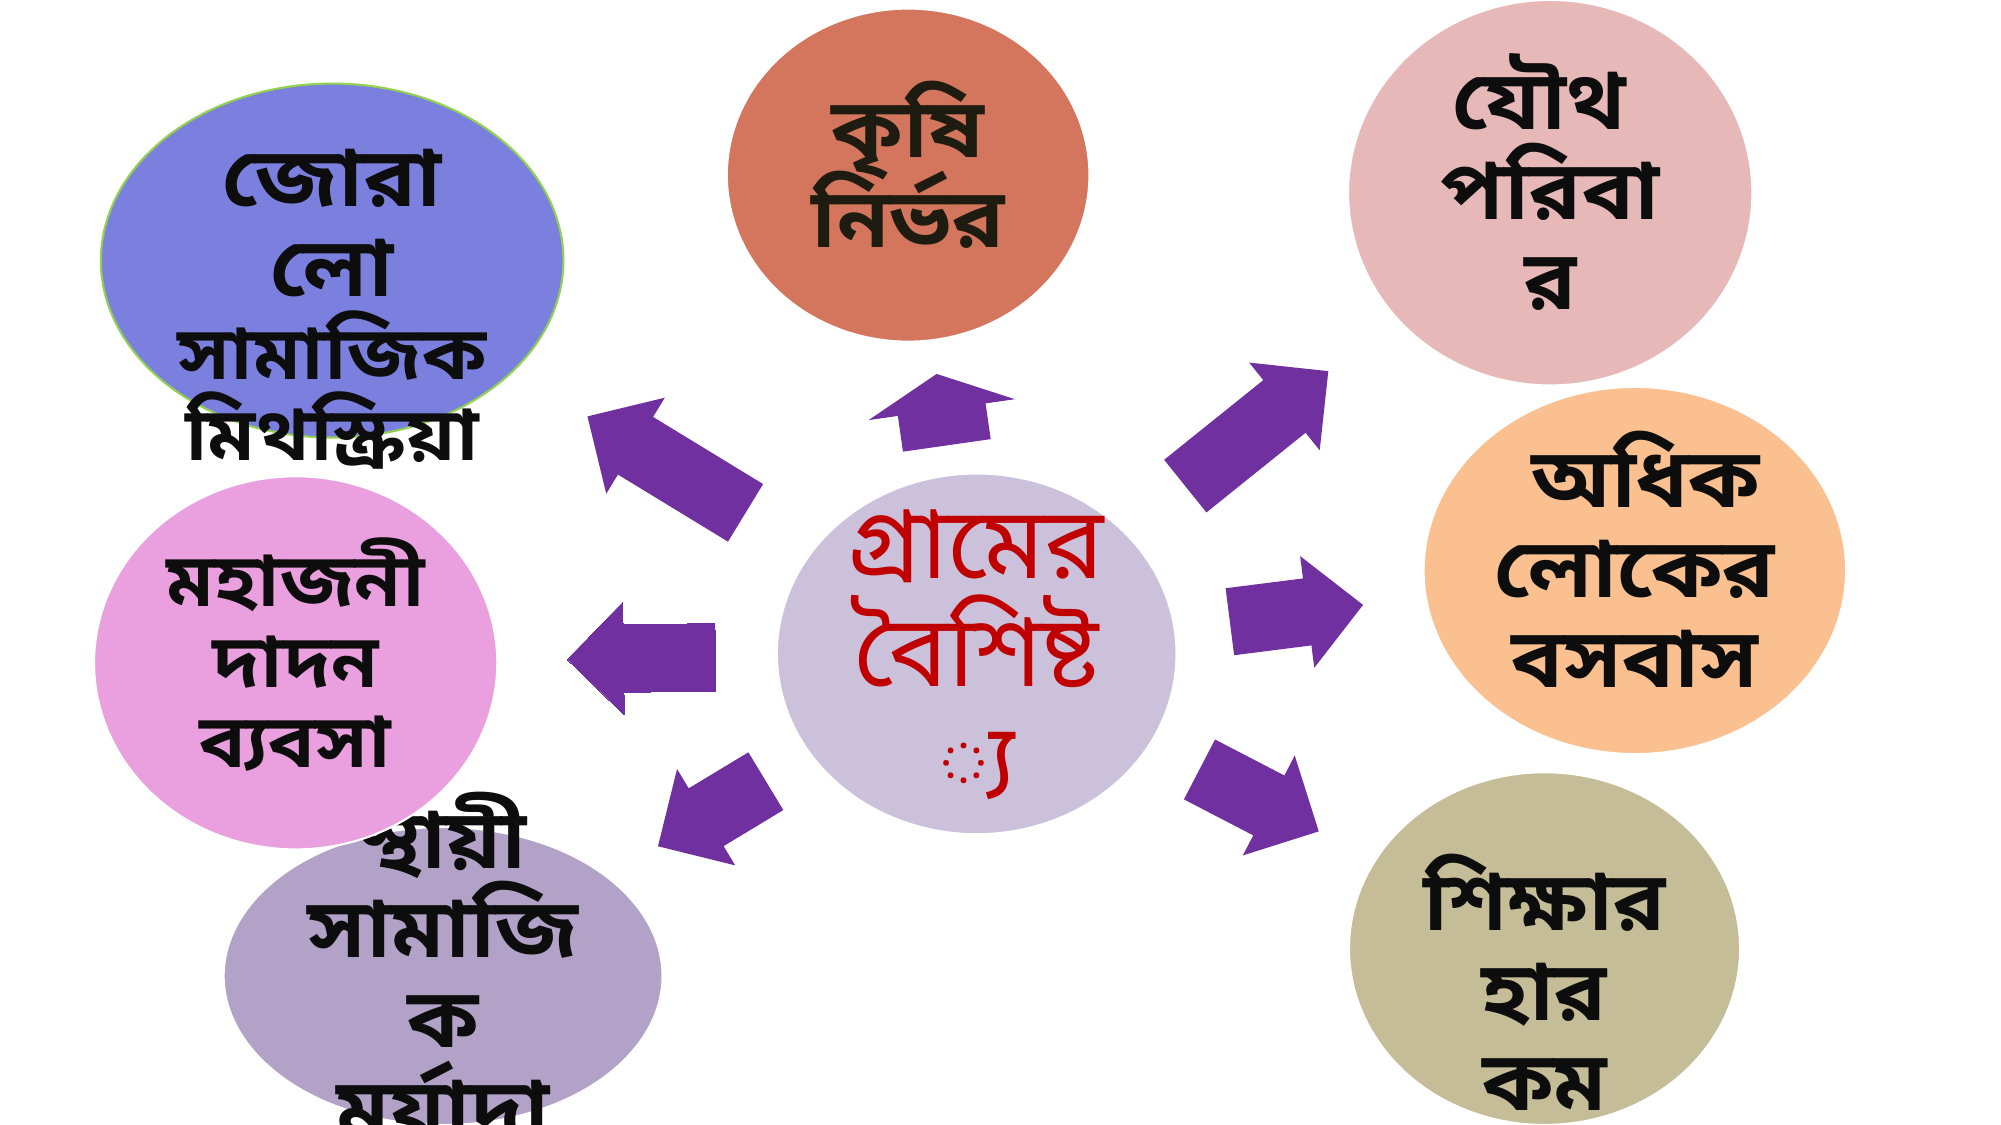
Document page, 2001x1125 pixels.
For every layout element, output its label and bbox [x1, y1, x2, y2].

text_box [0, 0, 2000, 1125]
